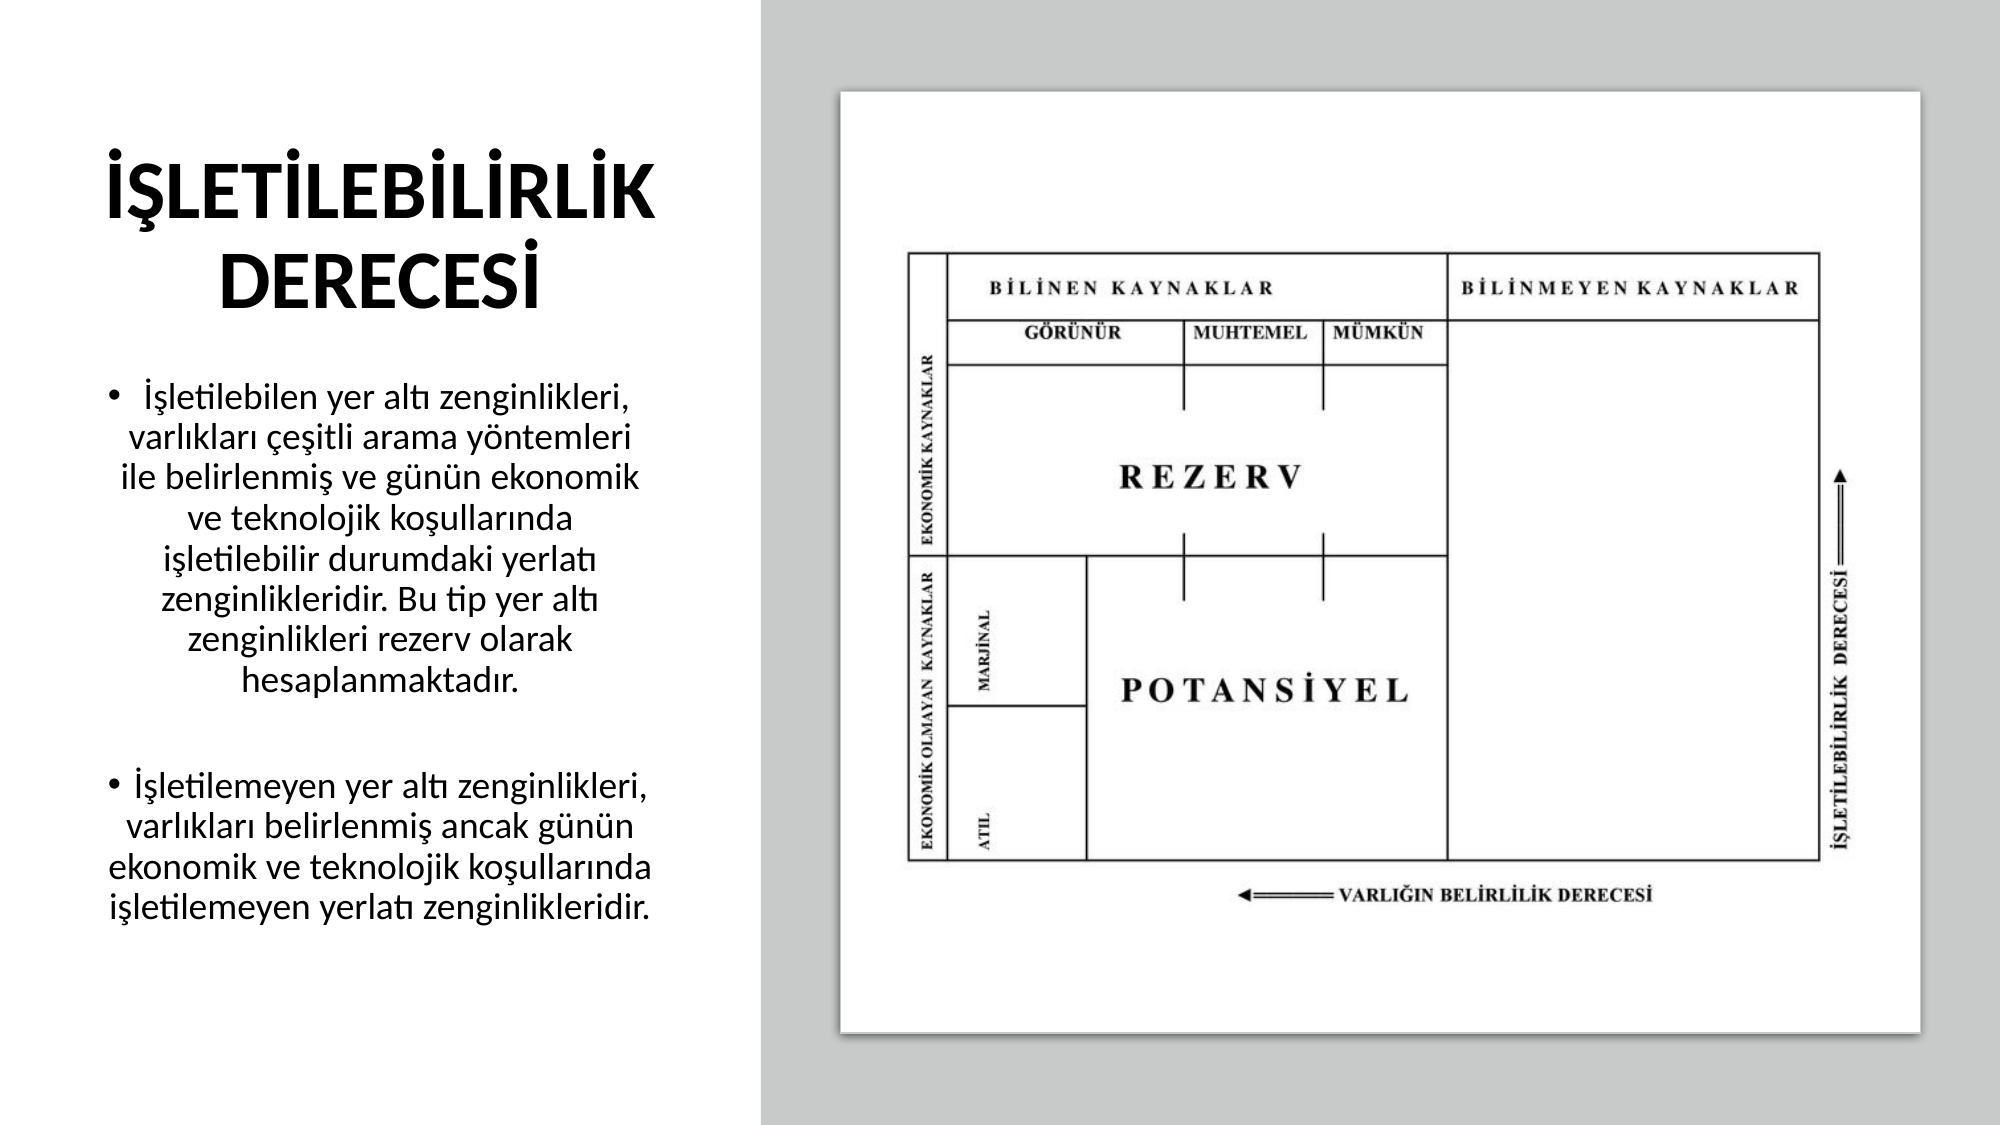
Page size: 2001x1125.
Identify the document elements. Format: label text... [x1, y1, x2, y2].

picture [886, 236, 1875, 917]
text_box [760, 0, 2000, 1125]
text_box [839, 90, 1922, 1034]
text_box İşletilebilen yer altı zenginlikleri, varlıkları çeşitli arama yöntemleri ile belirlenmiş ve günün ekonomik ve teknolojik koşullarında işletilebilir durumdaki yerlatı zenginlikleridir. Bu tip yer altı zenginlikleri rezerv olarak hesaplanmaktadır. İşletilemeyen yer altı zenginlikleri, varlıkları belirlenmiş ancak günün ekonomik ve teknolojik koşullarında işletilemeyen yerlatı zenginlikleridir. [92, 369, 668, 1053]
text_box İŞLETİLEBİLİRLİK DERECESİ [79, 103, 682, 370]
